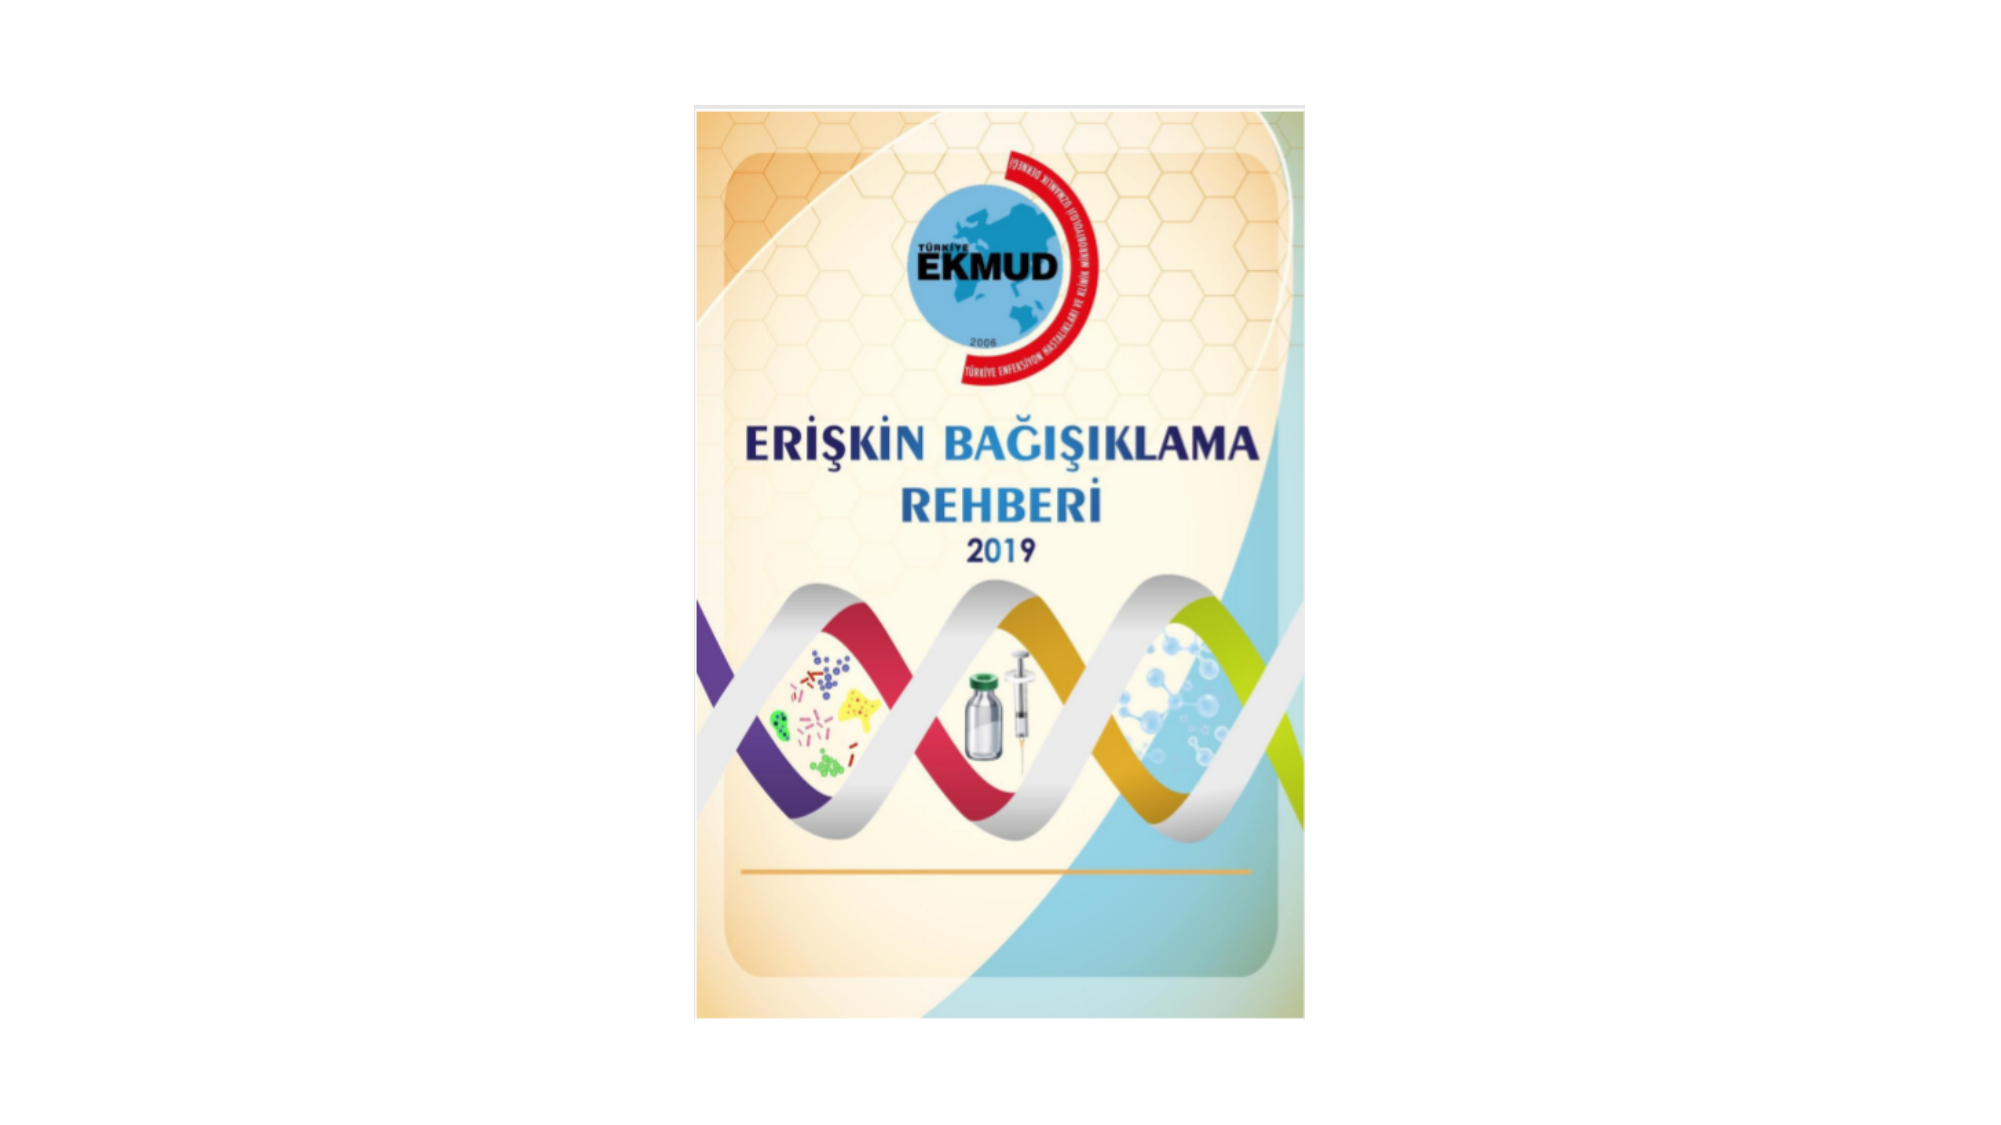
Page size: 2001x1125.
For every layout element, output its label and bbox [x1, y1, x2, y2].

list [694, 105, 1305, 1020]
